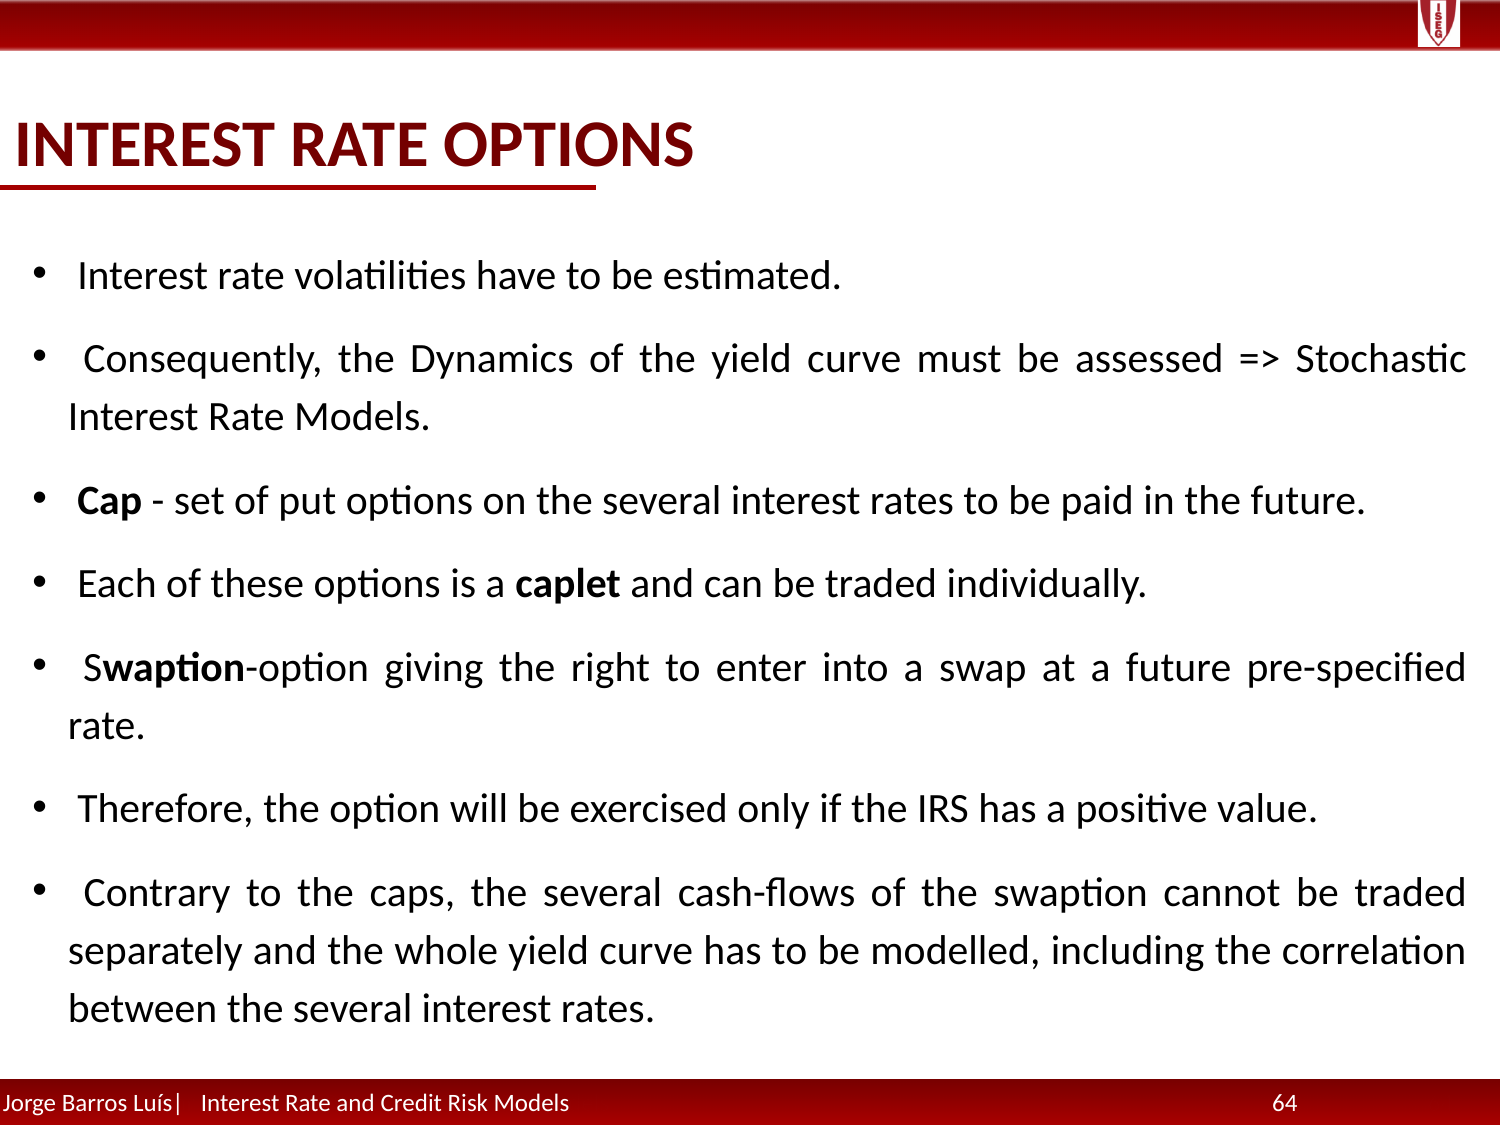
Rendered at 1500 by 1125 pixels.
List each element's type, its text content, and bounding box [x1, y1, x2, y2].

picture [1442, 0, 1461, 47]
title Interest Rate Options [0, 0, 1442, 188]
text_box Interest rate volatilities have to be estimated. Consequently, the Dynamics of the yield curve must be assessed => Stochastic Interest Rate Models. Cap - set of put options on the several interest rates to be paid in the future. Each of these options is a caplet and can be traded individually. Swaption-option giving the right to enter into a swap at a future pre-specified rate. Therefore, the option will be exercised only if the IRS has a positive value. Contrary to the caps, the several cash-flows of the swaption cannot be traded separately and the whole yield curve has to be modelled, including the correlation between the several interest rates. [17, 231, 1483, 1039]
